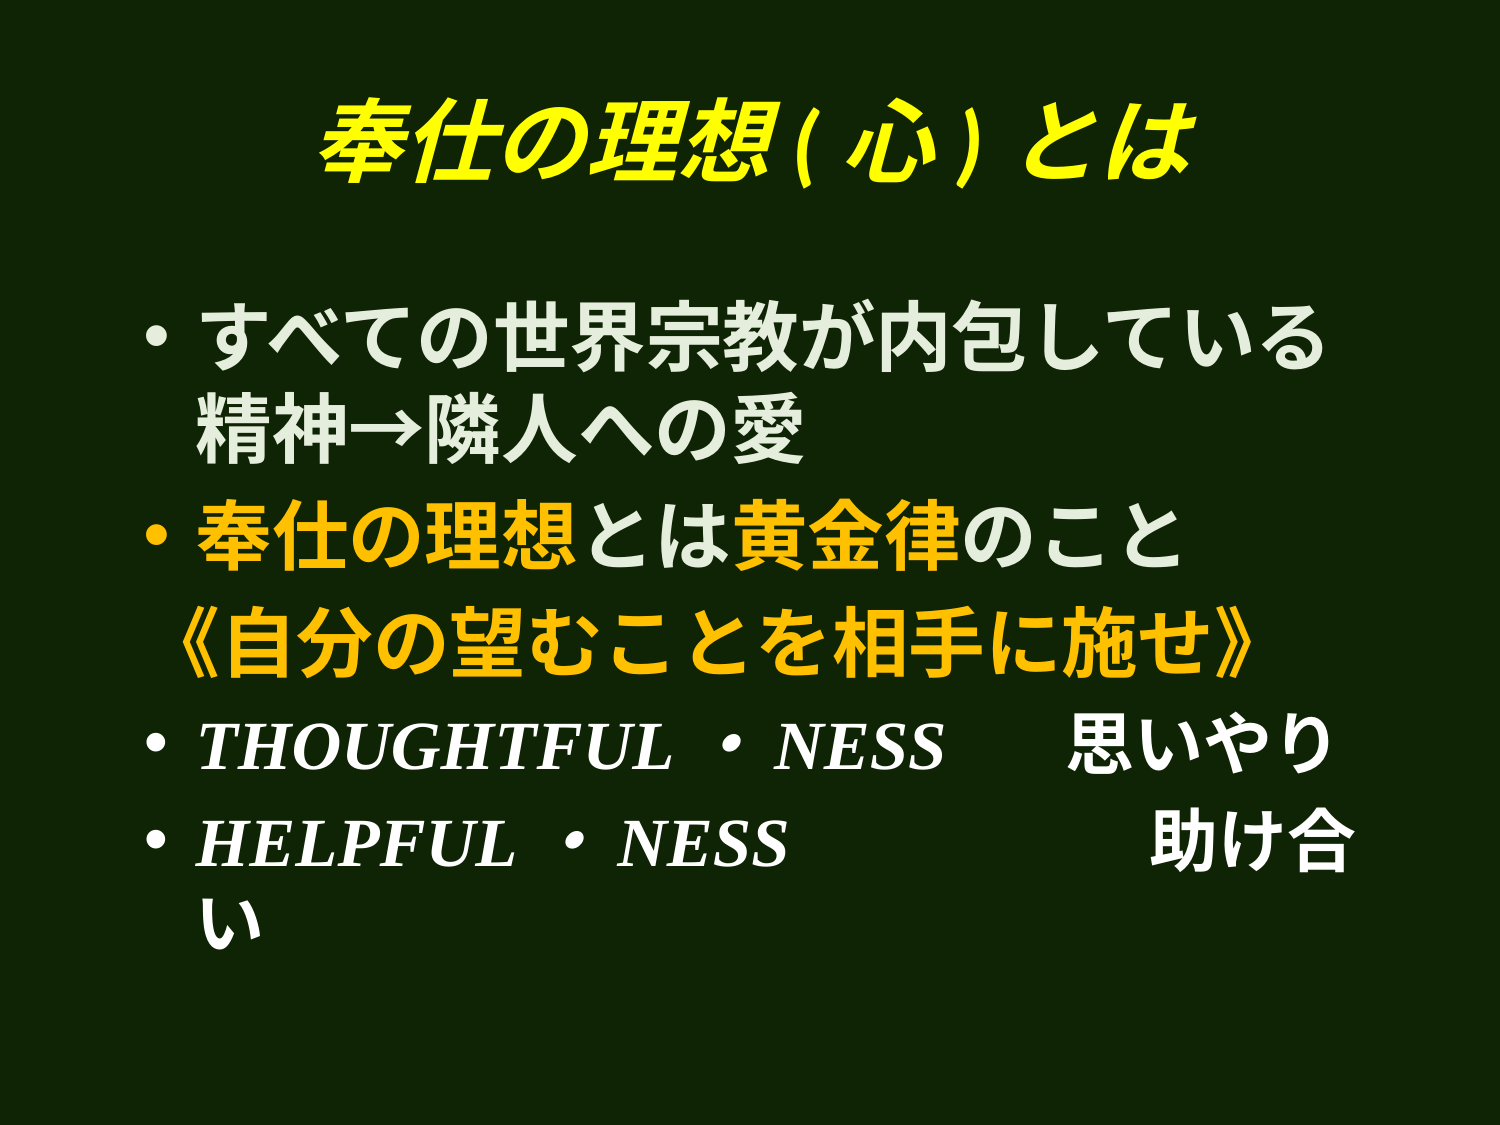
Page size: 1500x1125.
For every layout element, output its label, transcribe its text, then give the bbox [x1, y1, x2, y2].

title 奉仕の理想(心)とは [74, 44, 1426, 233]
list すべての世界宗教が内包している精神→隣人への愛 奉仕の理想とは黄金律のこと 《自分の望むことを相手に施せ》 THOUGHTFUL・NESS 思いやり HELPFUL・NESS 助け合い [128, 281, 1395, 1091]
